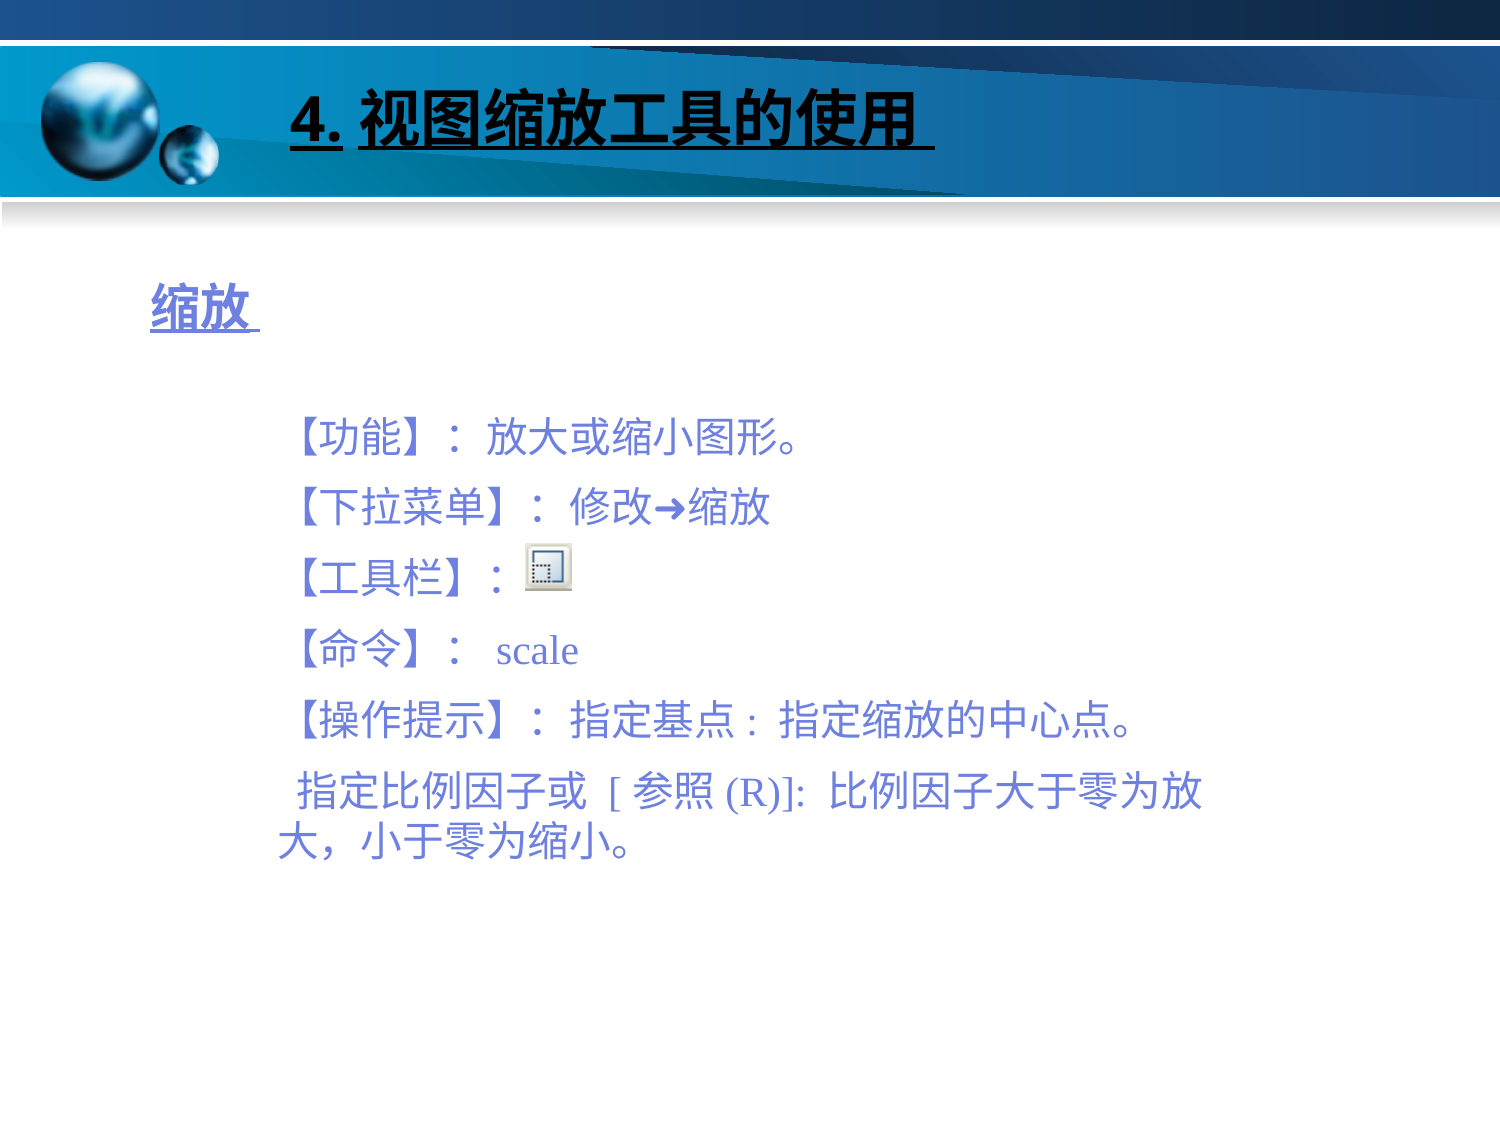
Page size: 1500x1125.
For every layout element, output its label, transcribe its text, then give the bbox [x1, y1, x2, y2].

picture [524, 543, 572, 591]
text_box 【功能】：放大或缩小图形。 【下拉菜单】：修改➜缩放 【工具栏】： 【命令】：scale 【操作提示】：指定基点: 指定缩放的中心点。 指定比例因子或 [参照(R)]: 比例因子大于零为放大，小于零为缩小。 [262, 403, 1247, 873]
picture [42, 63, 159, 180]
list 缩放 [135, 267, 1109, 334]
picture [160, 126, 218, 184]
title 4.视图缩放工具的使用 [274, 44, 1363, 188]
